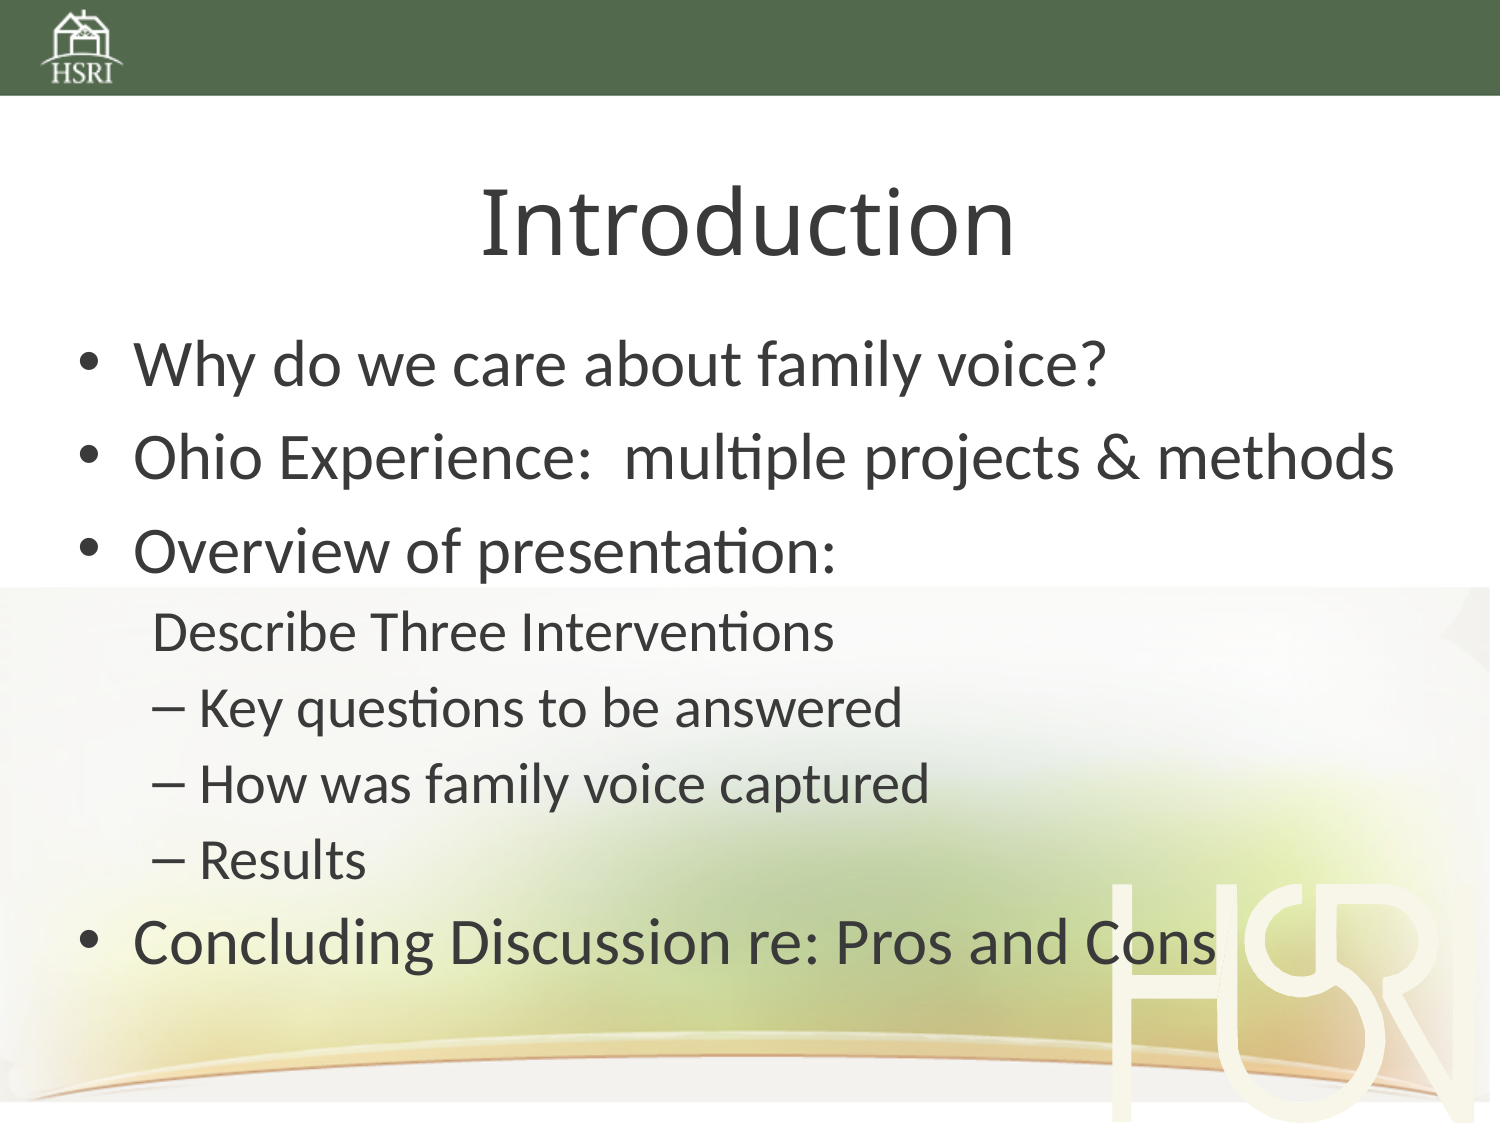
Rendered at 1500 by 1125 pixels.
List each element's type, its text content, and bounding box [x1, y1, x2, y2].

title Introduction [74, 149, 1426, 288]
picture [0, 0, 1500, 1125]
list Why do we care about family voice? Ohio Experience: multiple projects & methods Overview of presentation: Describe Three Interventions Key questions to be answered How was family voice captured Results Concluding Discussion re: Pros and Cons [62, 312, 1463, 1001]
